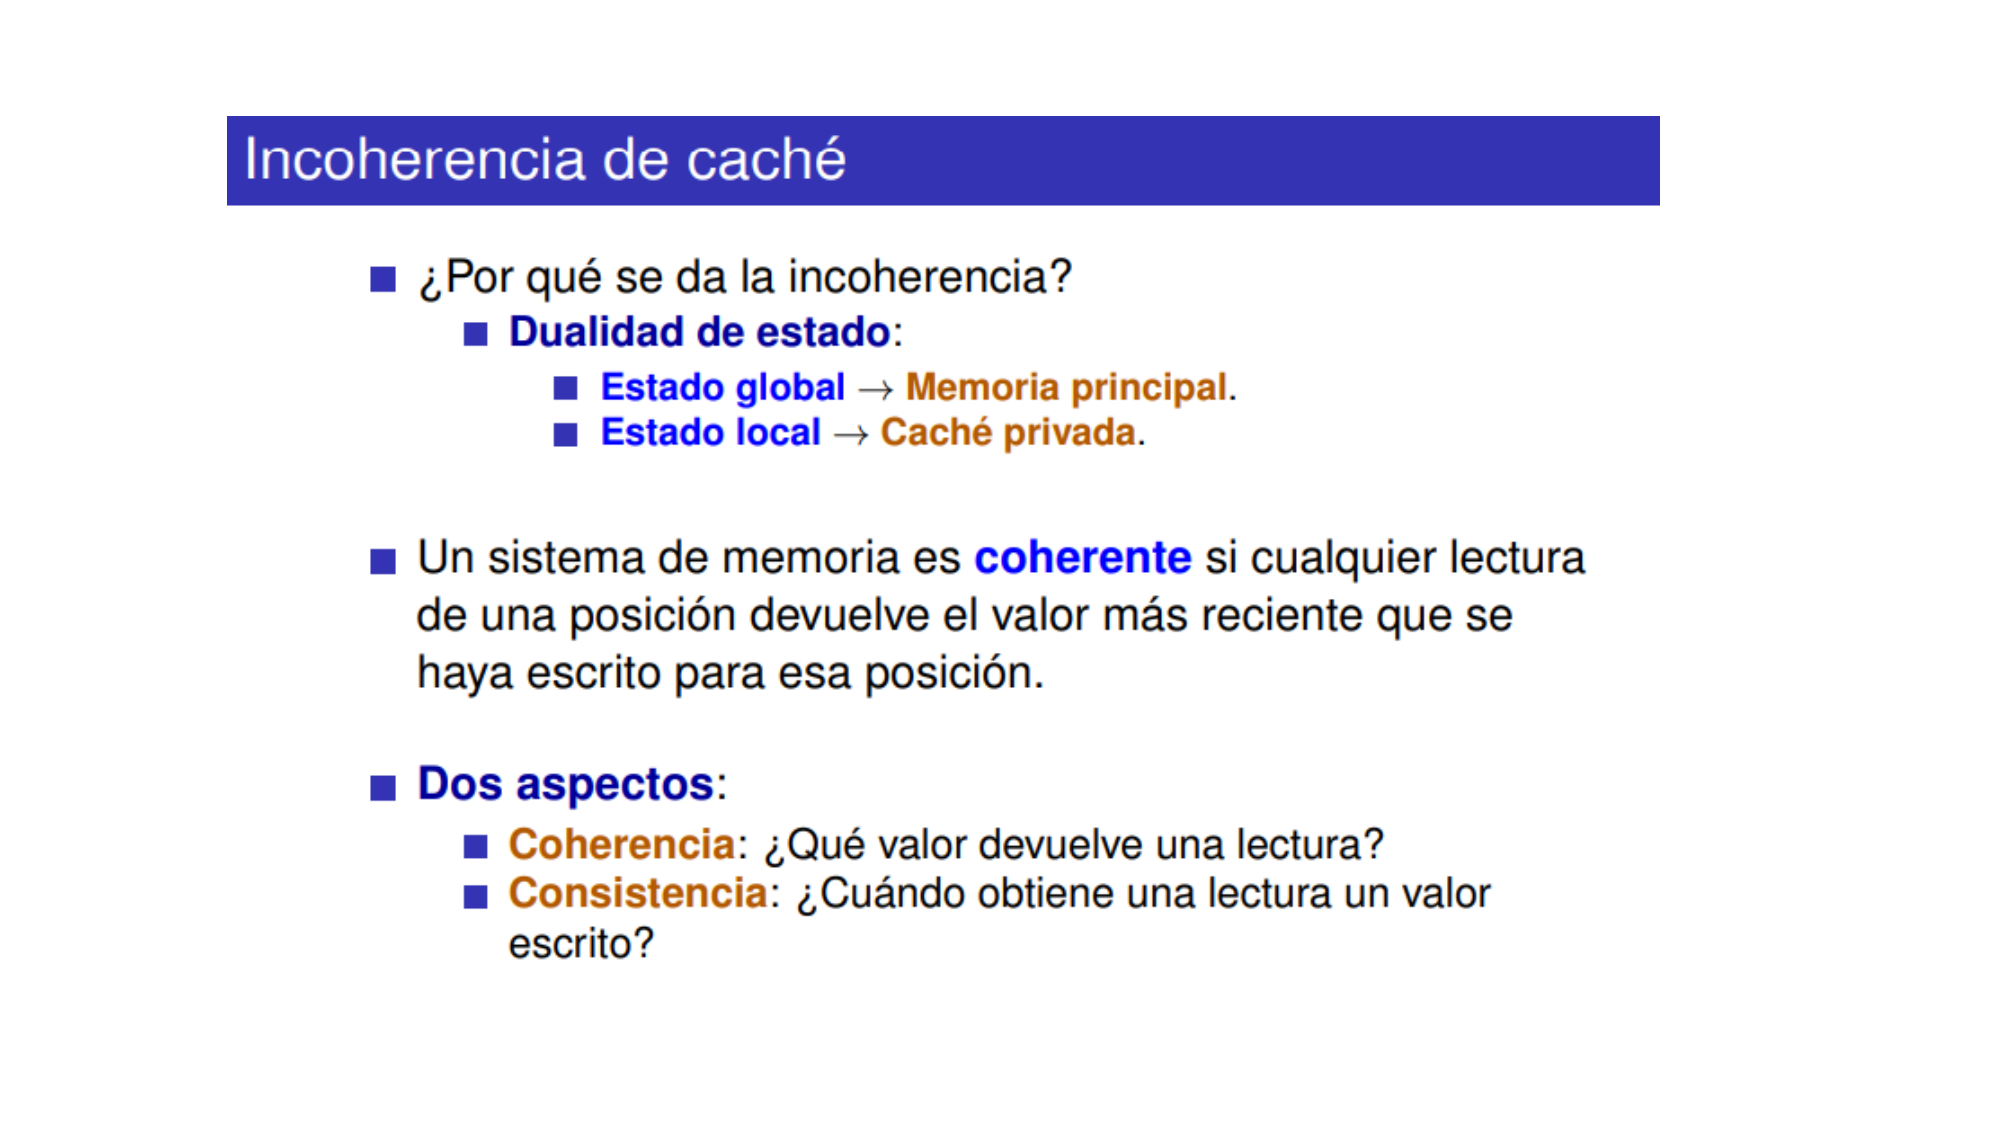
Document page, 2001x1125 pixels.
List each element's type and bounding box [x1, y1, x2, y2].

picture [227, 116, 1660, 990]
